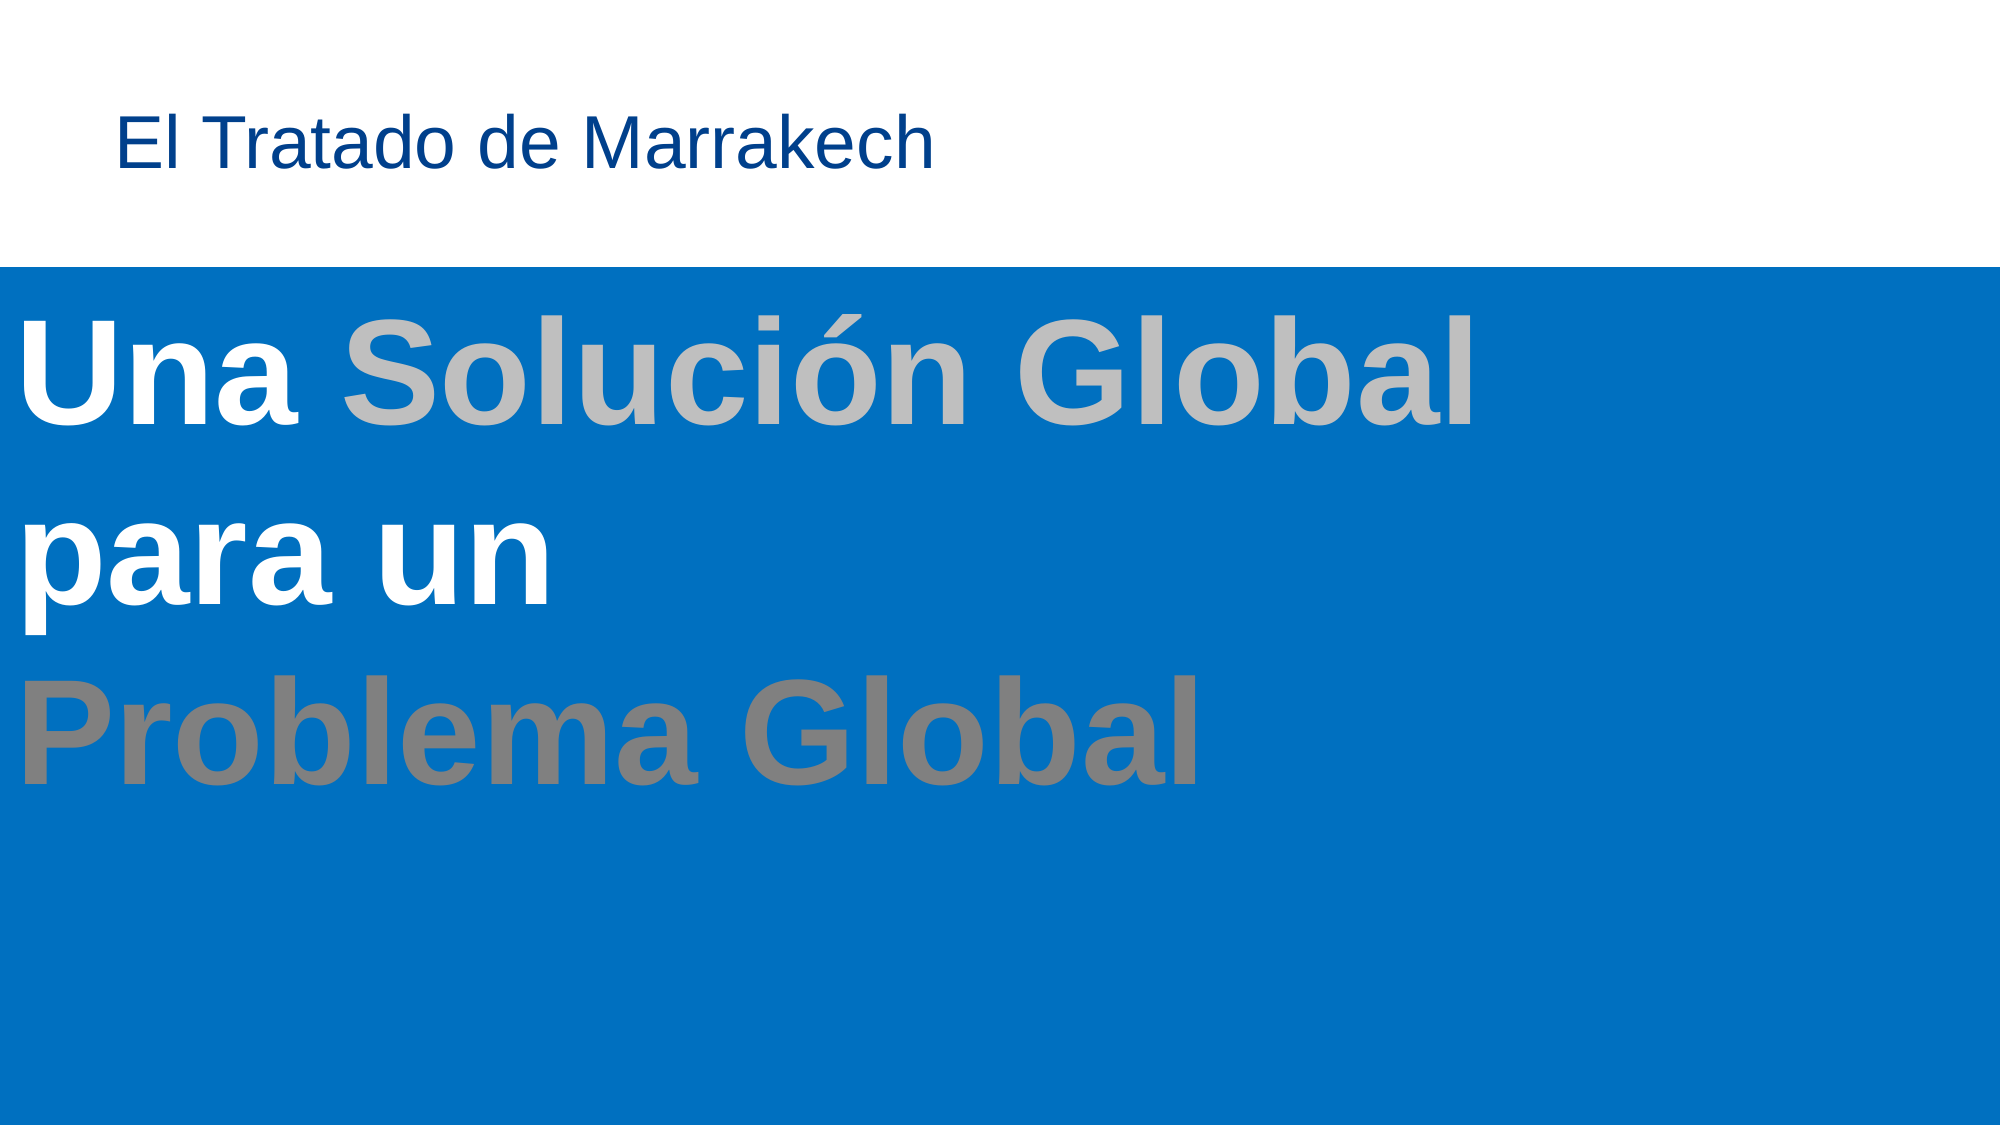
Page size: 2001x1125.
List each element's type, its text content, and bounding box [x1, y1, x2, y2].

list Una Solución Global para un Problema Global [0, 267, 2000, 1125]
picture [0, 0, 2001, 1125]
title El Tratado de Marrakech [99, 45, 1900, 233]
